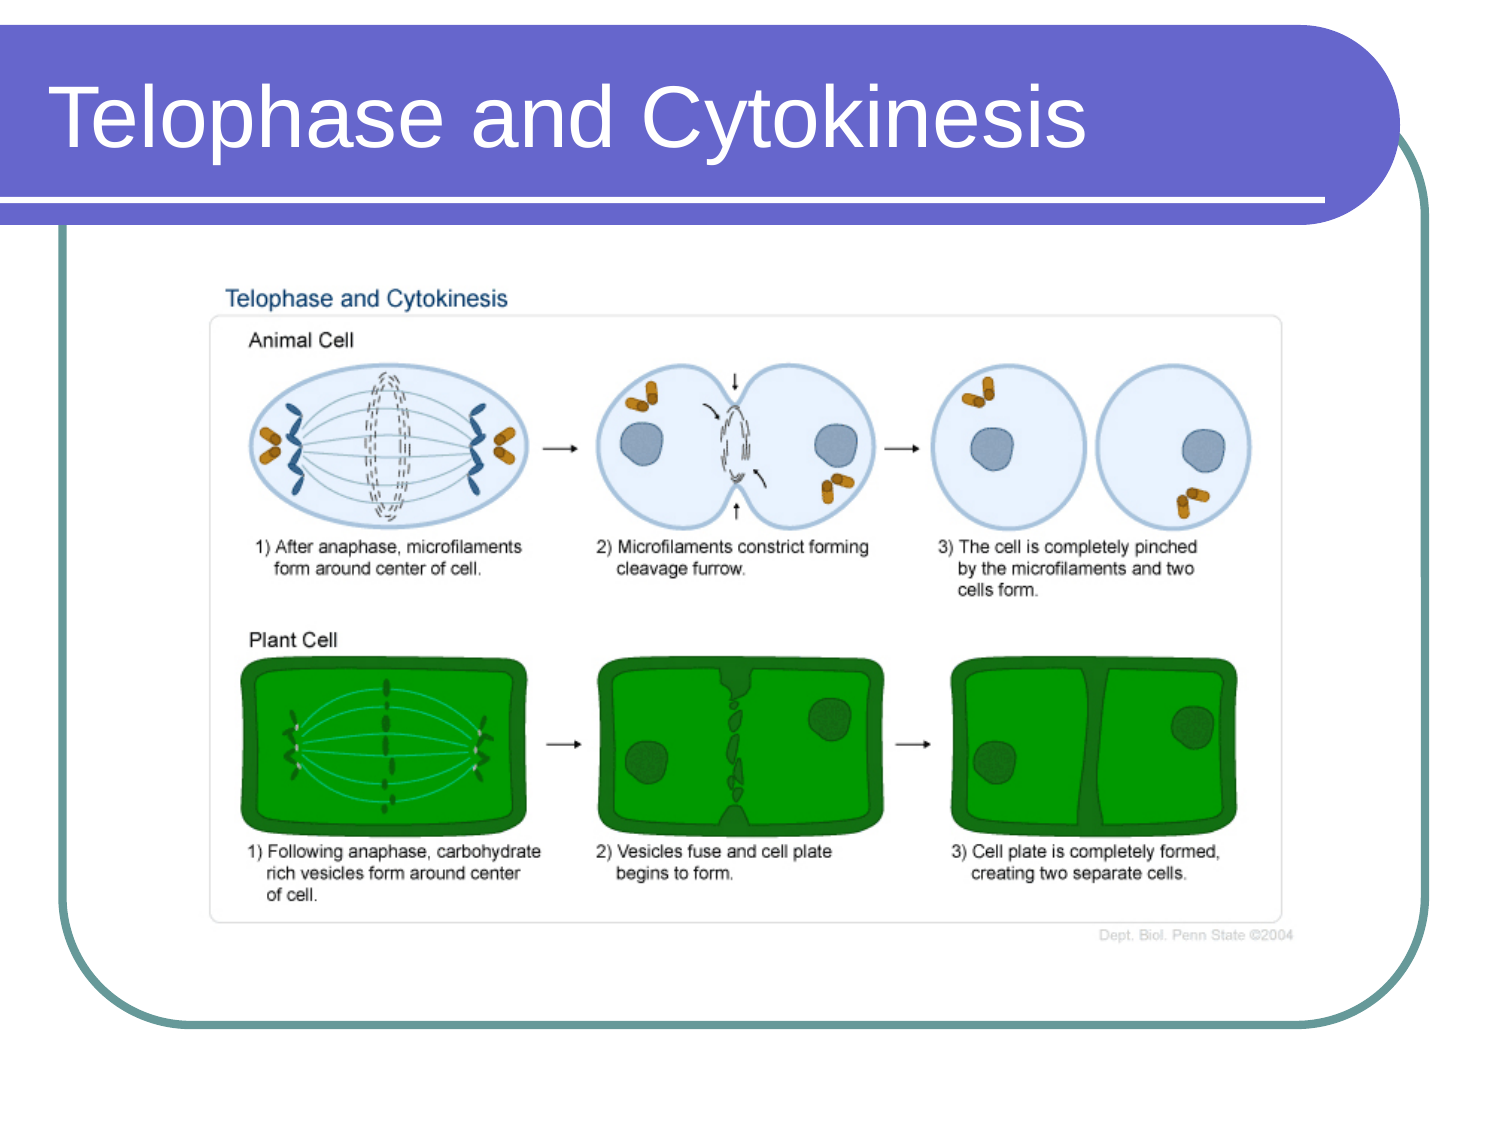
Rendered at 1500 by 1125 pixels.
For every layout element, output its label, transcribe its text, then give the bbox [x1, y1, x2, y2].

picture [187, 274, 1305, 946]
list [99, 262, 1401, 988]
title Telophase and Cytokinesis [31, 37, 1348, 188]
